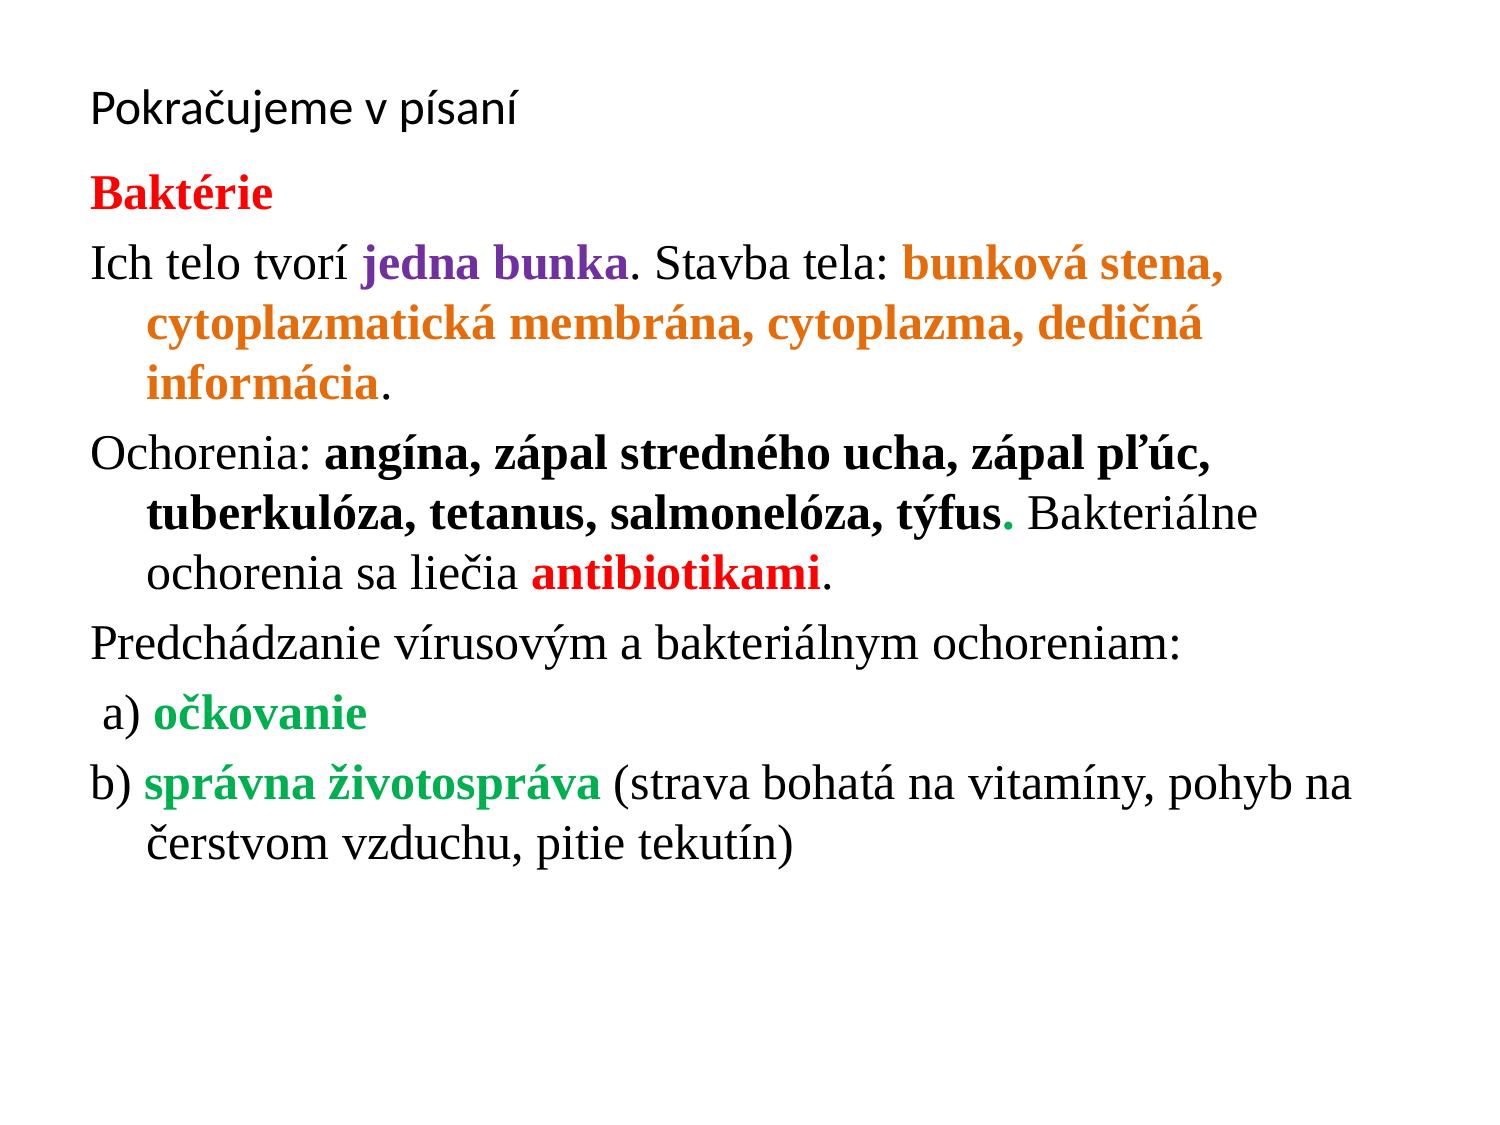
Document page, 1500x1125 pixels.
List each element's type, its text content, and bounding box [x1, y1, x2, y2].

list Baktérie Ich telo tvorí jedna bunka. Stavba tela: bunková stena, cytoplazmatická membrána, cytoplazma, dedičná informácia. Ochorenia: angína, zápal stredného ucha, zápal pľúc, tuberkulóza, tetanus, salmonelóza, týfus. Bakteriálne ochorenia sa liečia antibiotikami. Predchádzanie vírusovým a bakteriálnym ochoreniam: a) očkovanie b) správna životospráva (strava bohatá na vitamíny, pohyb na čerstvom vzduchu, pitie tekutín) [75, 152, 1442, 1079]
title Pokračujeme v písaní [75, 45, 1425, 152]
